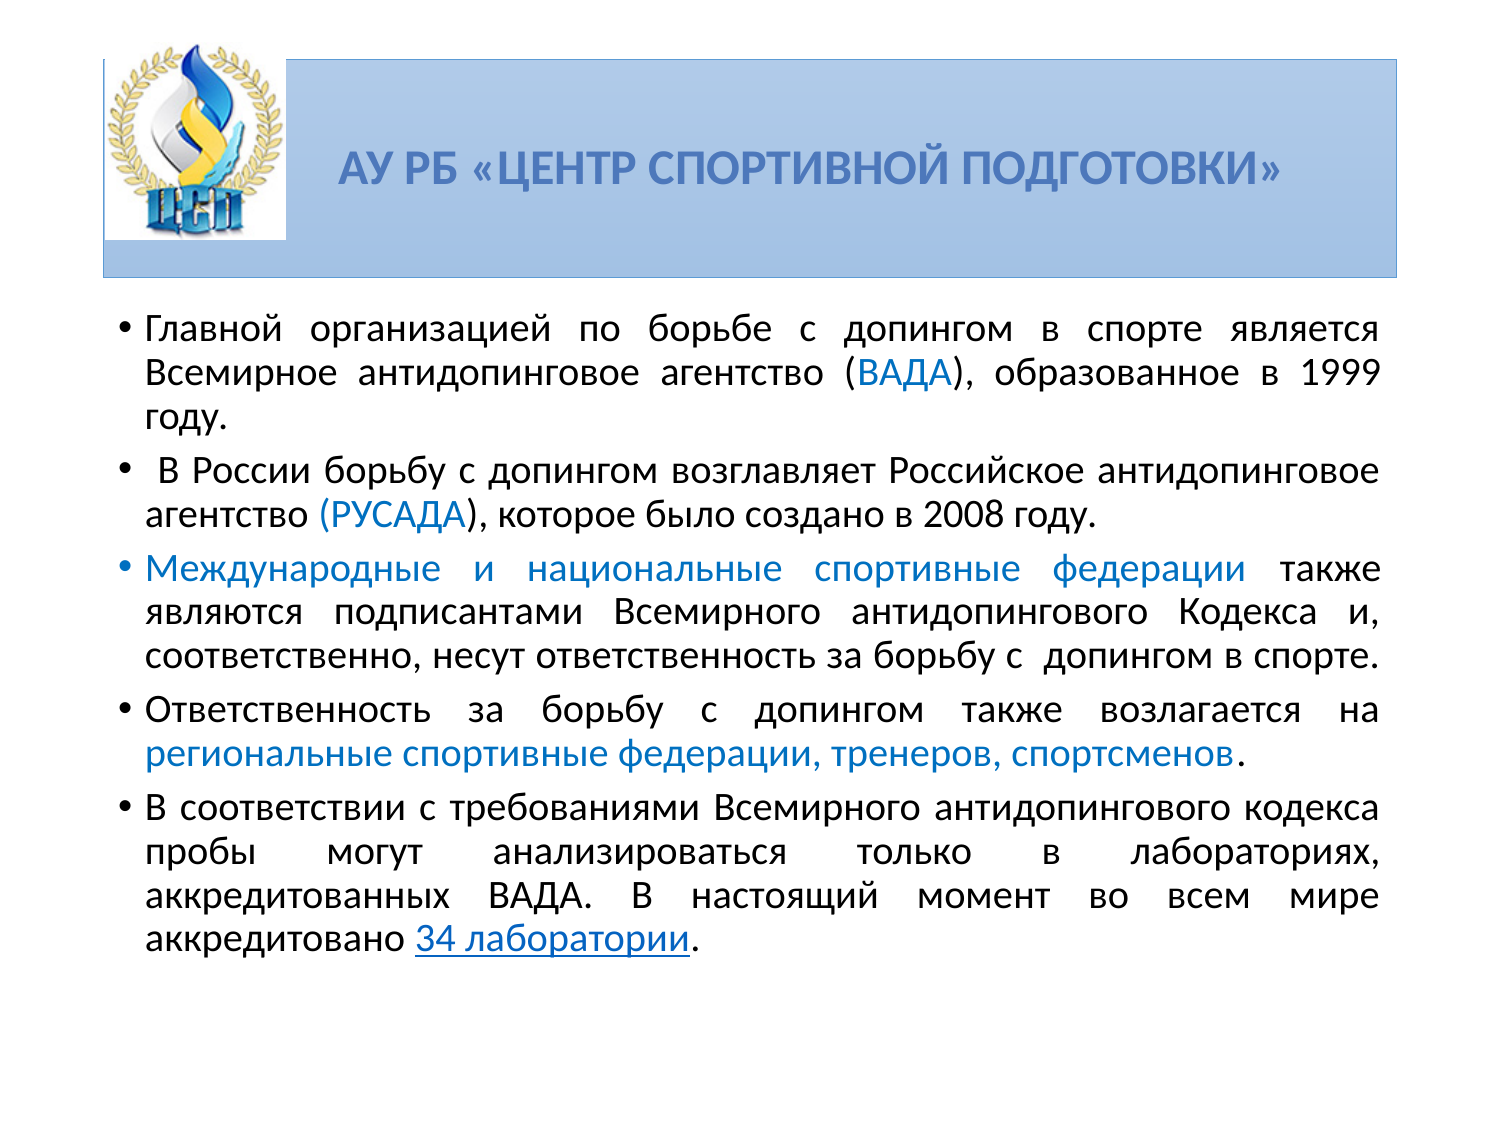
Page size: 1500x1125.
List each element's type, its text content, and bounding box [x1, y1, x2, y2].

title АУ РБ «Центр спортивной подготовки» [103, 59, 1397, 278]
picture [105, 42, 286, 240]
list Главной организацией по борьбе с допингом в спорте является Всемирное антидопинговое агентство (ВАДА), образованное в 1999 году. В России борьбу с допингом возглавляет Российское антидопинговое агентство (РУСАДА), которое было создано в 2008 году. Международные и национальные спортивные федерации также являются подписантами Всемирного антидопингового Кодекса и, соответственно, несут ответственность за борьбу с допингом в спорте. Ответственность за борьбу с допингом также возлагается на региональные спортивные федерации, тренеров, спортсменов. В соответствии с требованиями Всемирного антидопингового кодекса пробы могут анализироваться только в лабораториях, аккредитованных ВАДА. В настоящий момент во всем мире аккредитовано 34 лаборатории. [103, 299, 1397, 1014]
